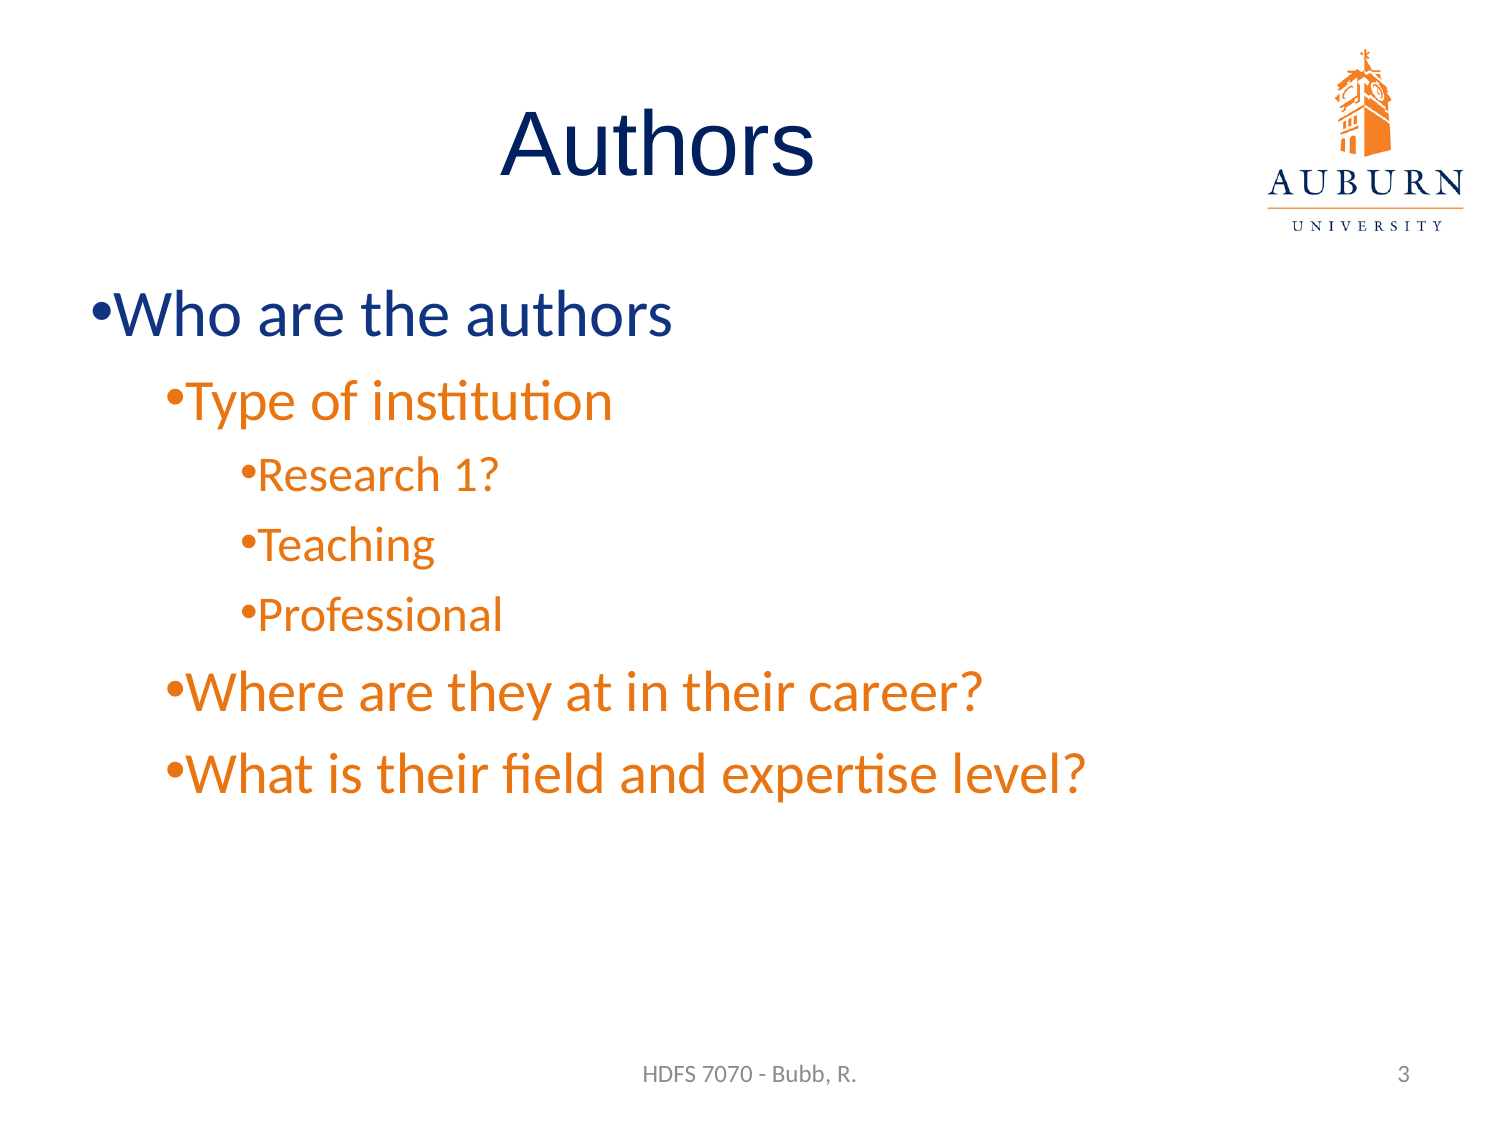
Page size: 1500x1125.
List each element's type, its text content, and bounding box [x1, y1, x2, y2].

list Who are the authors Type of institution Research 1? Teaching Professional Where are they at in their career? What is their field and expertise level? [75, 262, 1500, 1025]
title Authors [75, 45, 1243, 233]
picture [1262, 49, 1468, 238]
footer HDFS 7070 - Bubb, R. [512, 1042, 988, 1103]
slide_number 3 [1074, 1042, 1425, 1103]
